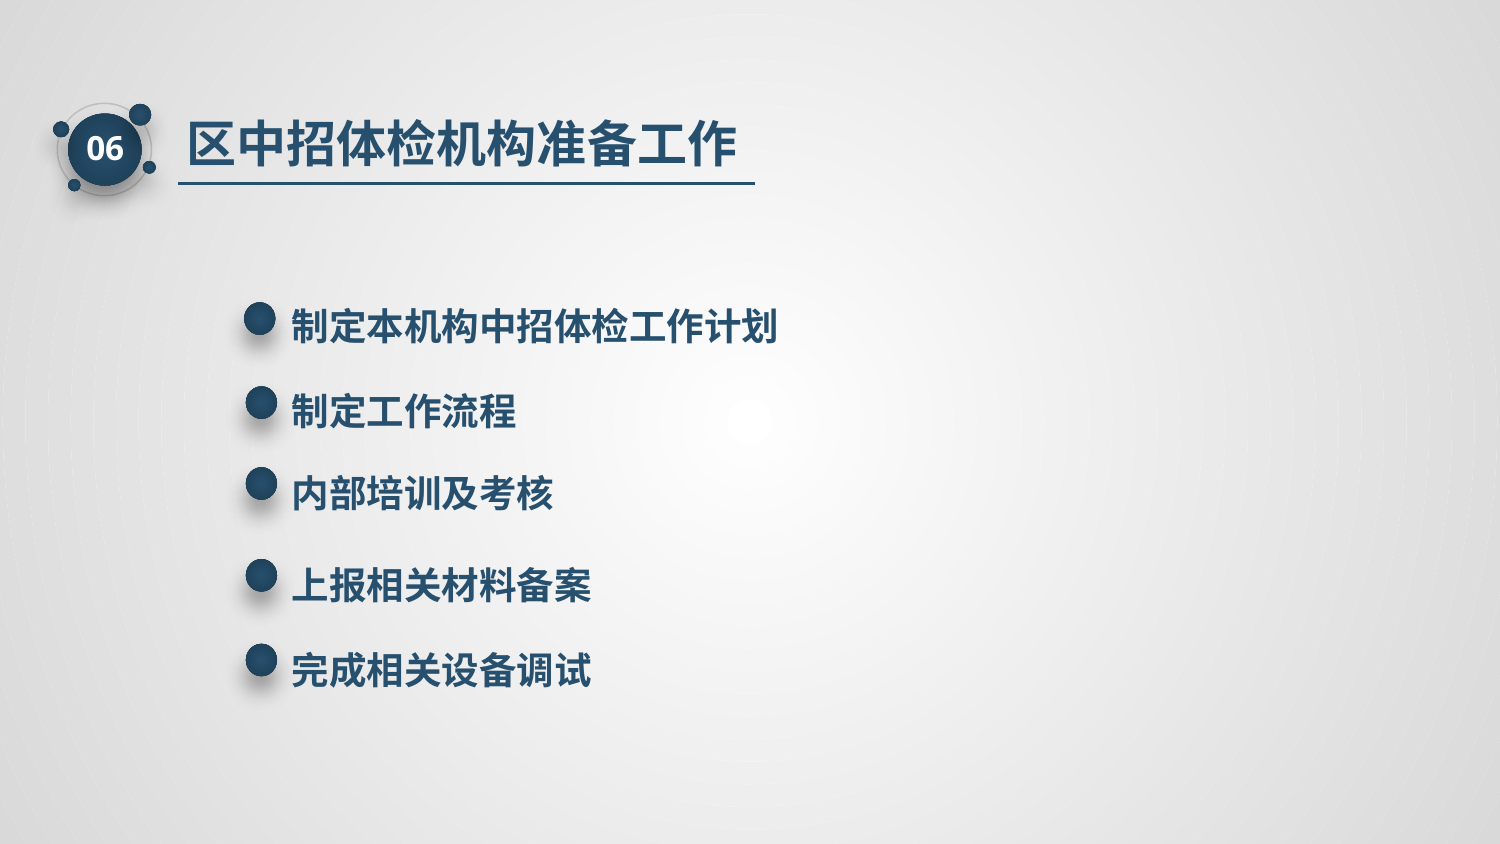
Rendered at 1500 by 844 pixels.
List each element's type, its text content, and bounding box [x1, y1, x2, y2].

text_box 制定工作流程 [277, 358, 1029, 440]
text_box [244, 642, 277, 678]
text_box [244, 466, 277, 501]
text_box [52, 103, 156, 196]
text_box 上报相关材料备案 [277, 531, 1029, 614]
text_box [244, 385, 277, 420]
text_box [243, 301, 277, 336]
text_box 区中招体检机构准备工作 [172, 104, 752, 180]
text_box 内部培训及考核 [277, 440, 1029, 523]
text_box 制定本机构中招体检工作计划 [277, 273, 1029, 356]
text_box 完成相关设备调试 [277, 617, 1029, 700]
text_box [244, 558, 277, 593]
